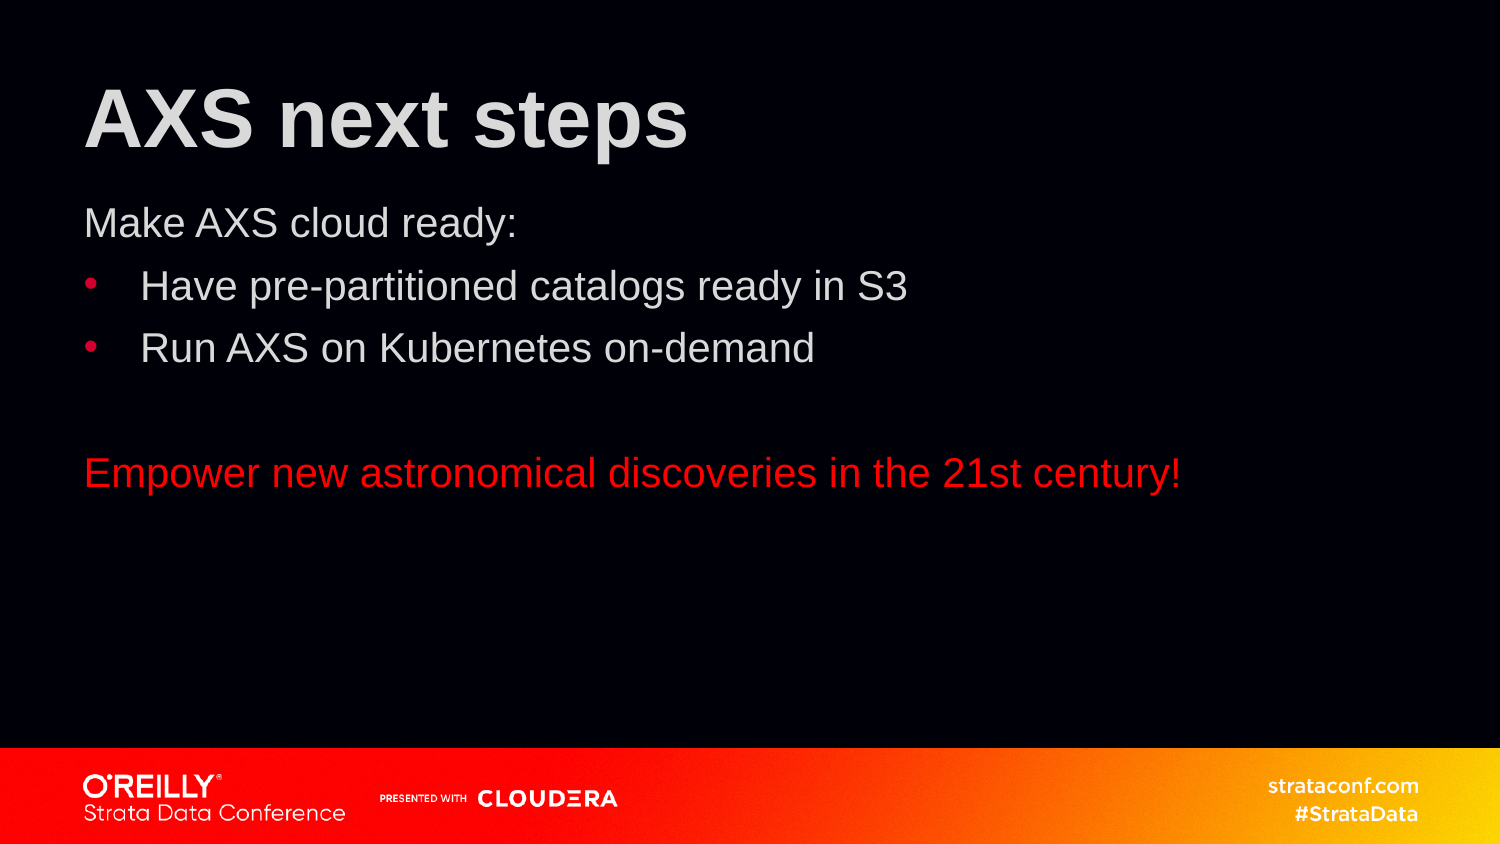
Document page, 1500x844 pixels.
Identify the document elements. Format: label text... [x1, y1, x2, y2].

list Make AXS cloud ready: Have pre-partitioned catalogs ready in S3 Run AXS on Kubernetes on-demand Empower new astronomical discoveries in the 21st century! [83, 188, 1429, 398]
picture [0, 0, 1500, 844]
title AXS next steps [83, 68, 1429, 174]
